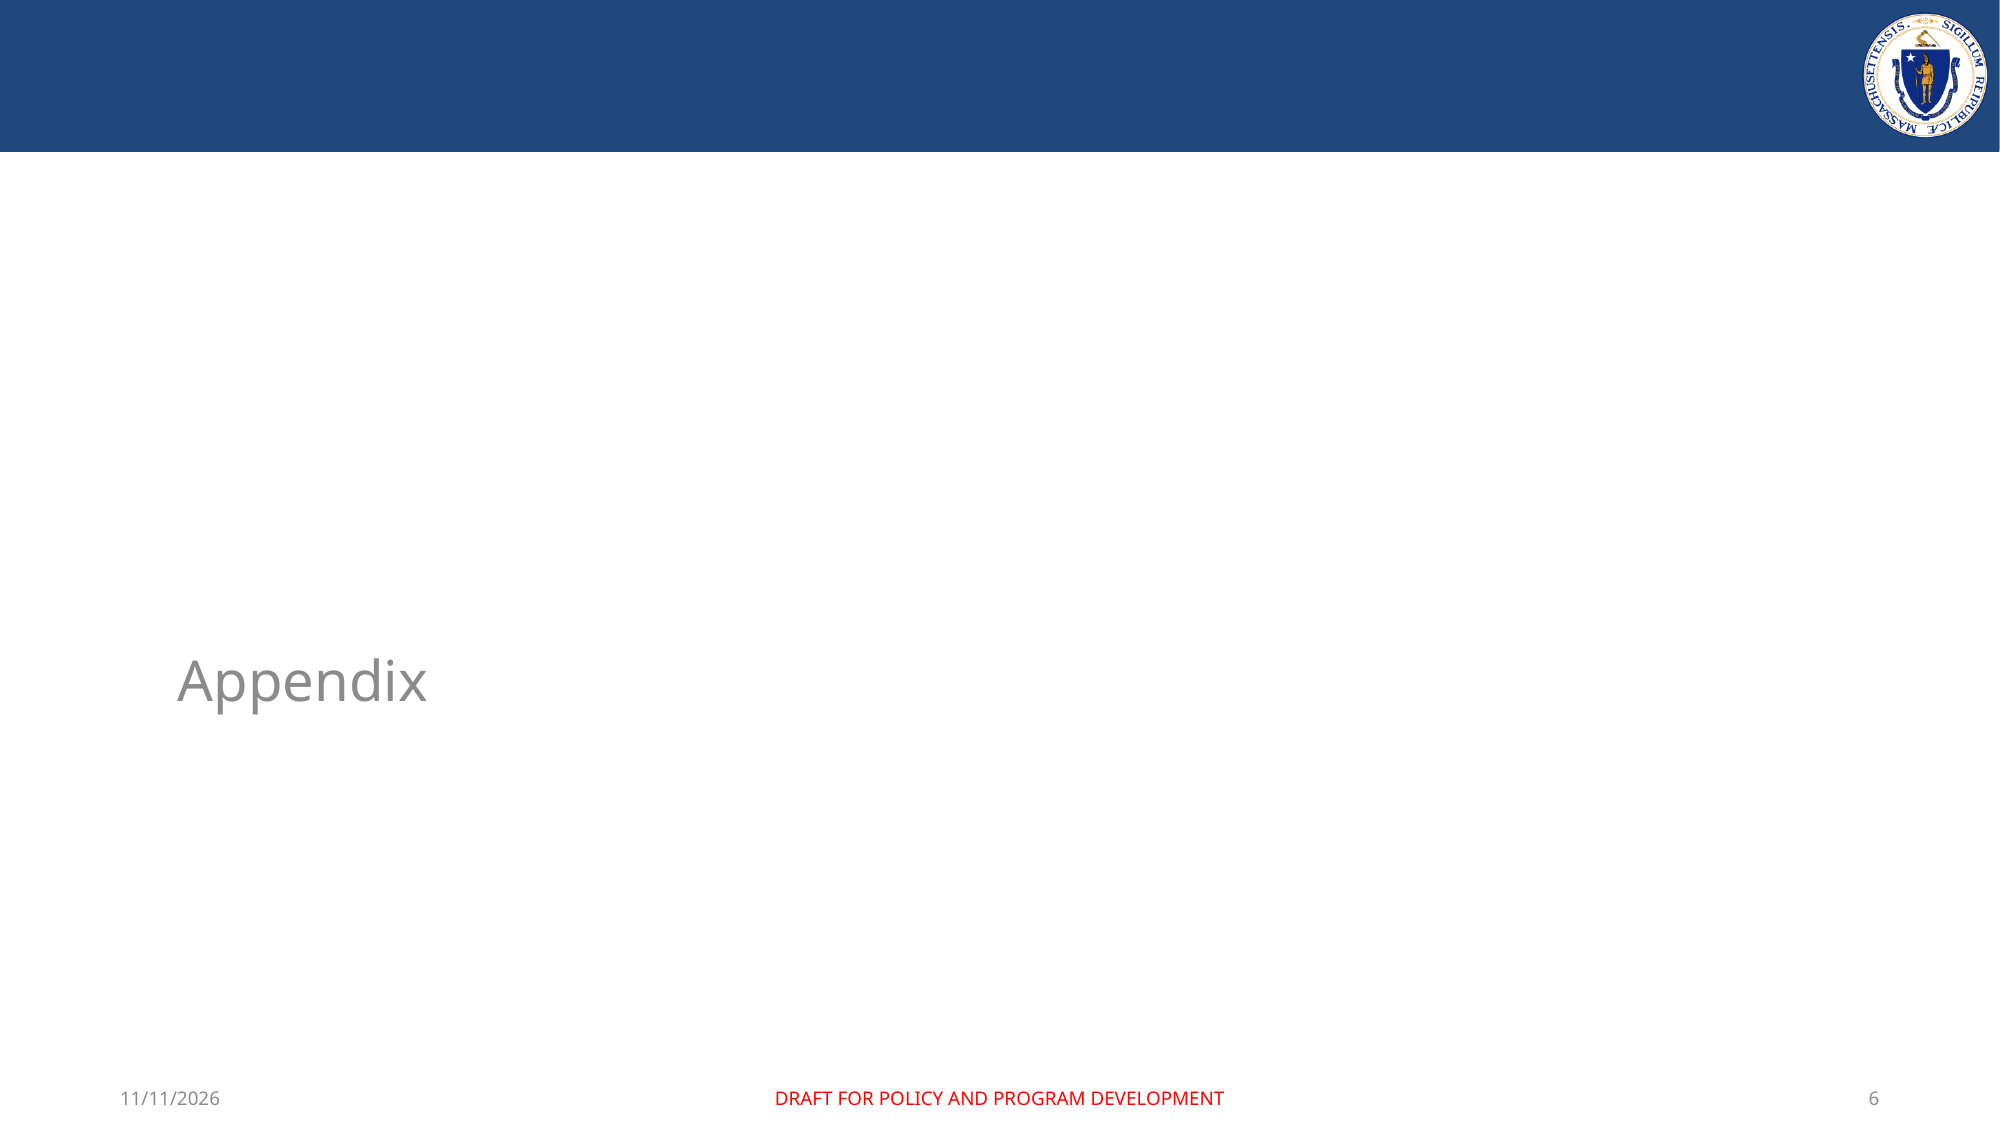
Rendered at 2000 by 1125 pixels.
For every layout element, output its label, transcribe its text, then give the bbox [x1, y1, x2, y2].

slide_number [99, 1069, 567, 1125]
picture [1862, 12, 1988, 138]
slide_number 6 [1432, 1069, 1900, 1125]
list Appendix [157, 476, 1858, 723]
footer DRAFT FOR POLICY AND PROGRAM DEVELOPMENT [683, 1069, 1317, 1125]
